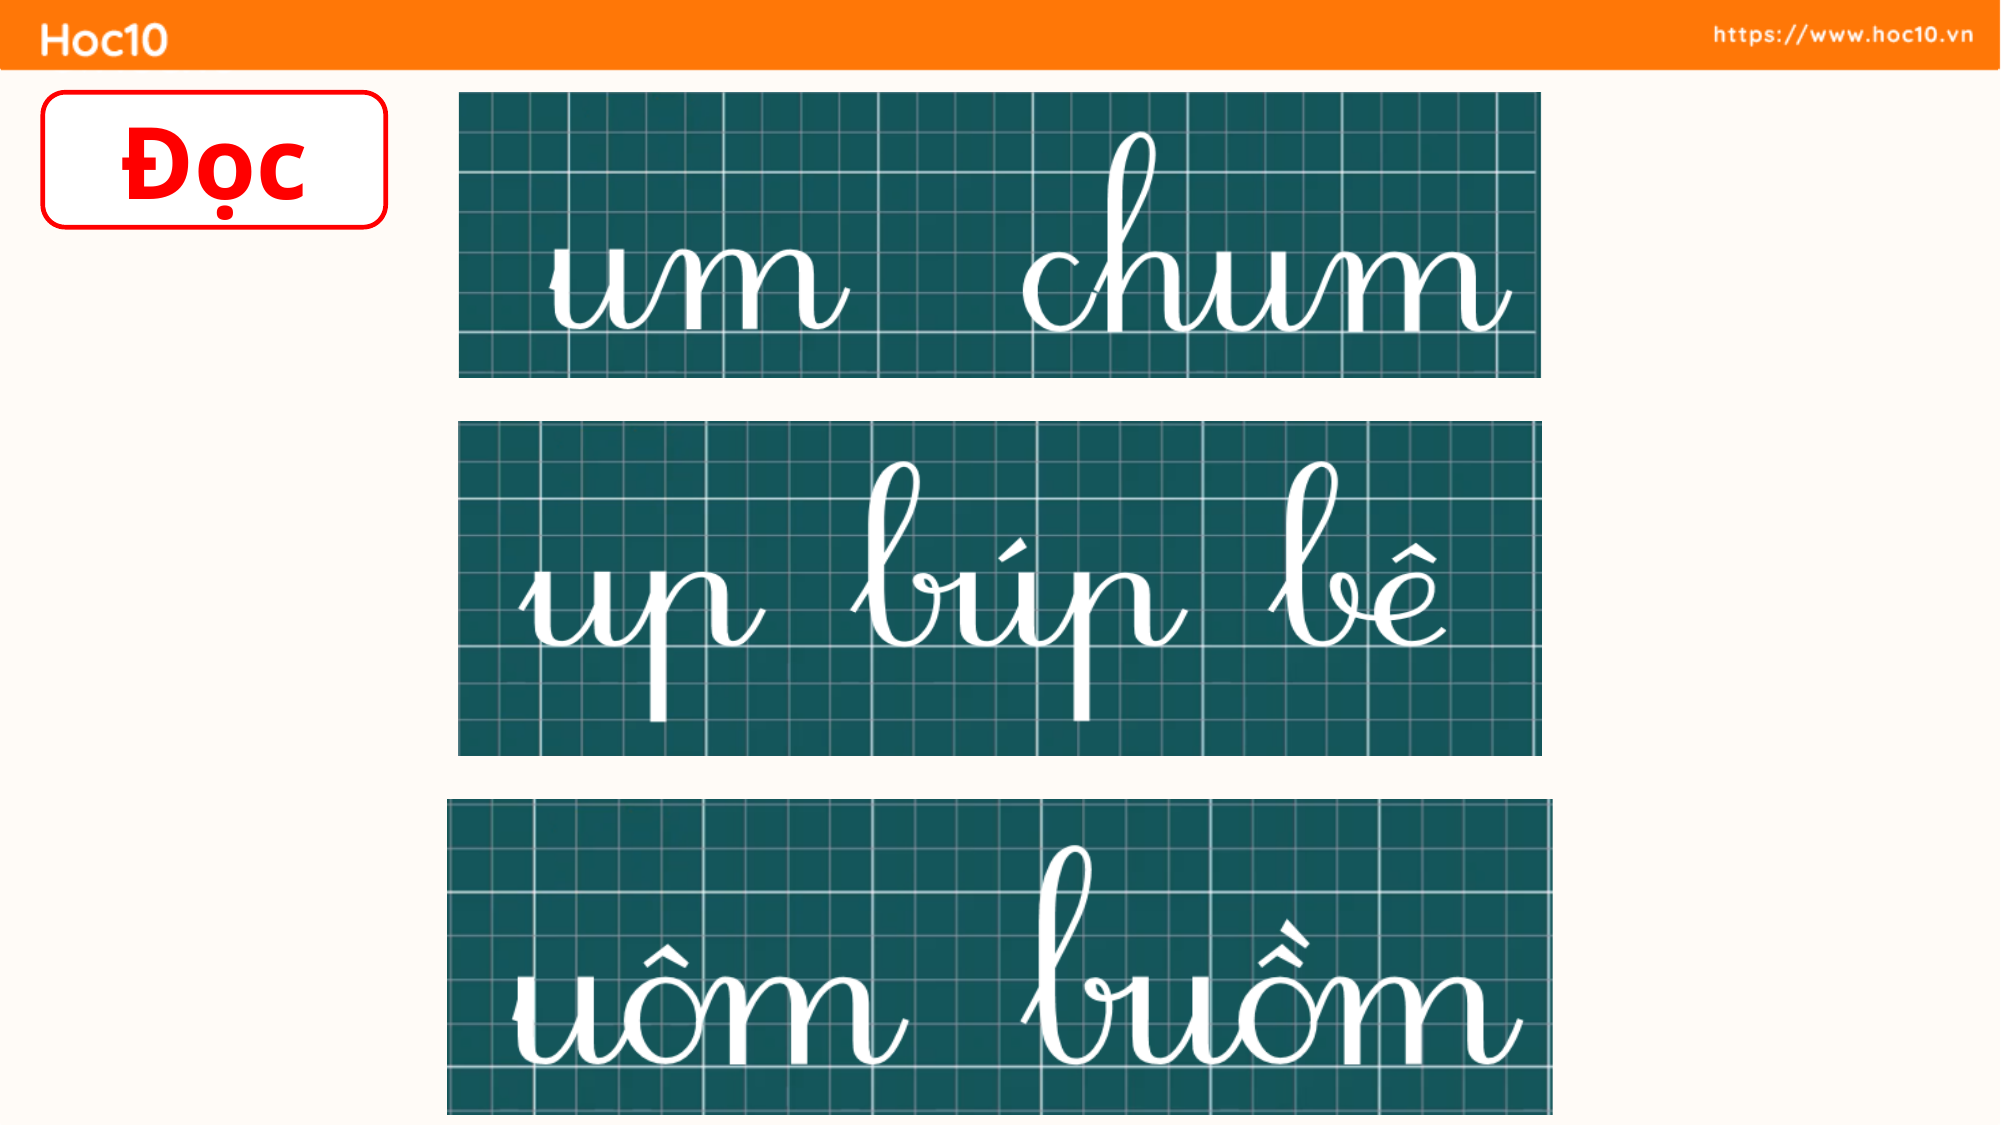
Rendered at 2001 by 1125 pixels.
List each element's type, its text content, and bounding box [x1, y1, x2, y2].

picture [0, 0, 2001, 1125]
text_box Đọc [41, 91, 387, 229]
